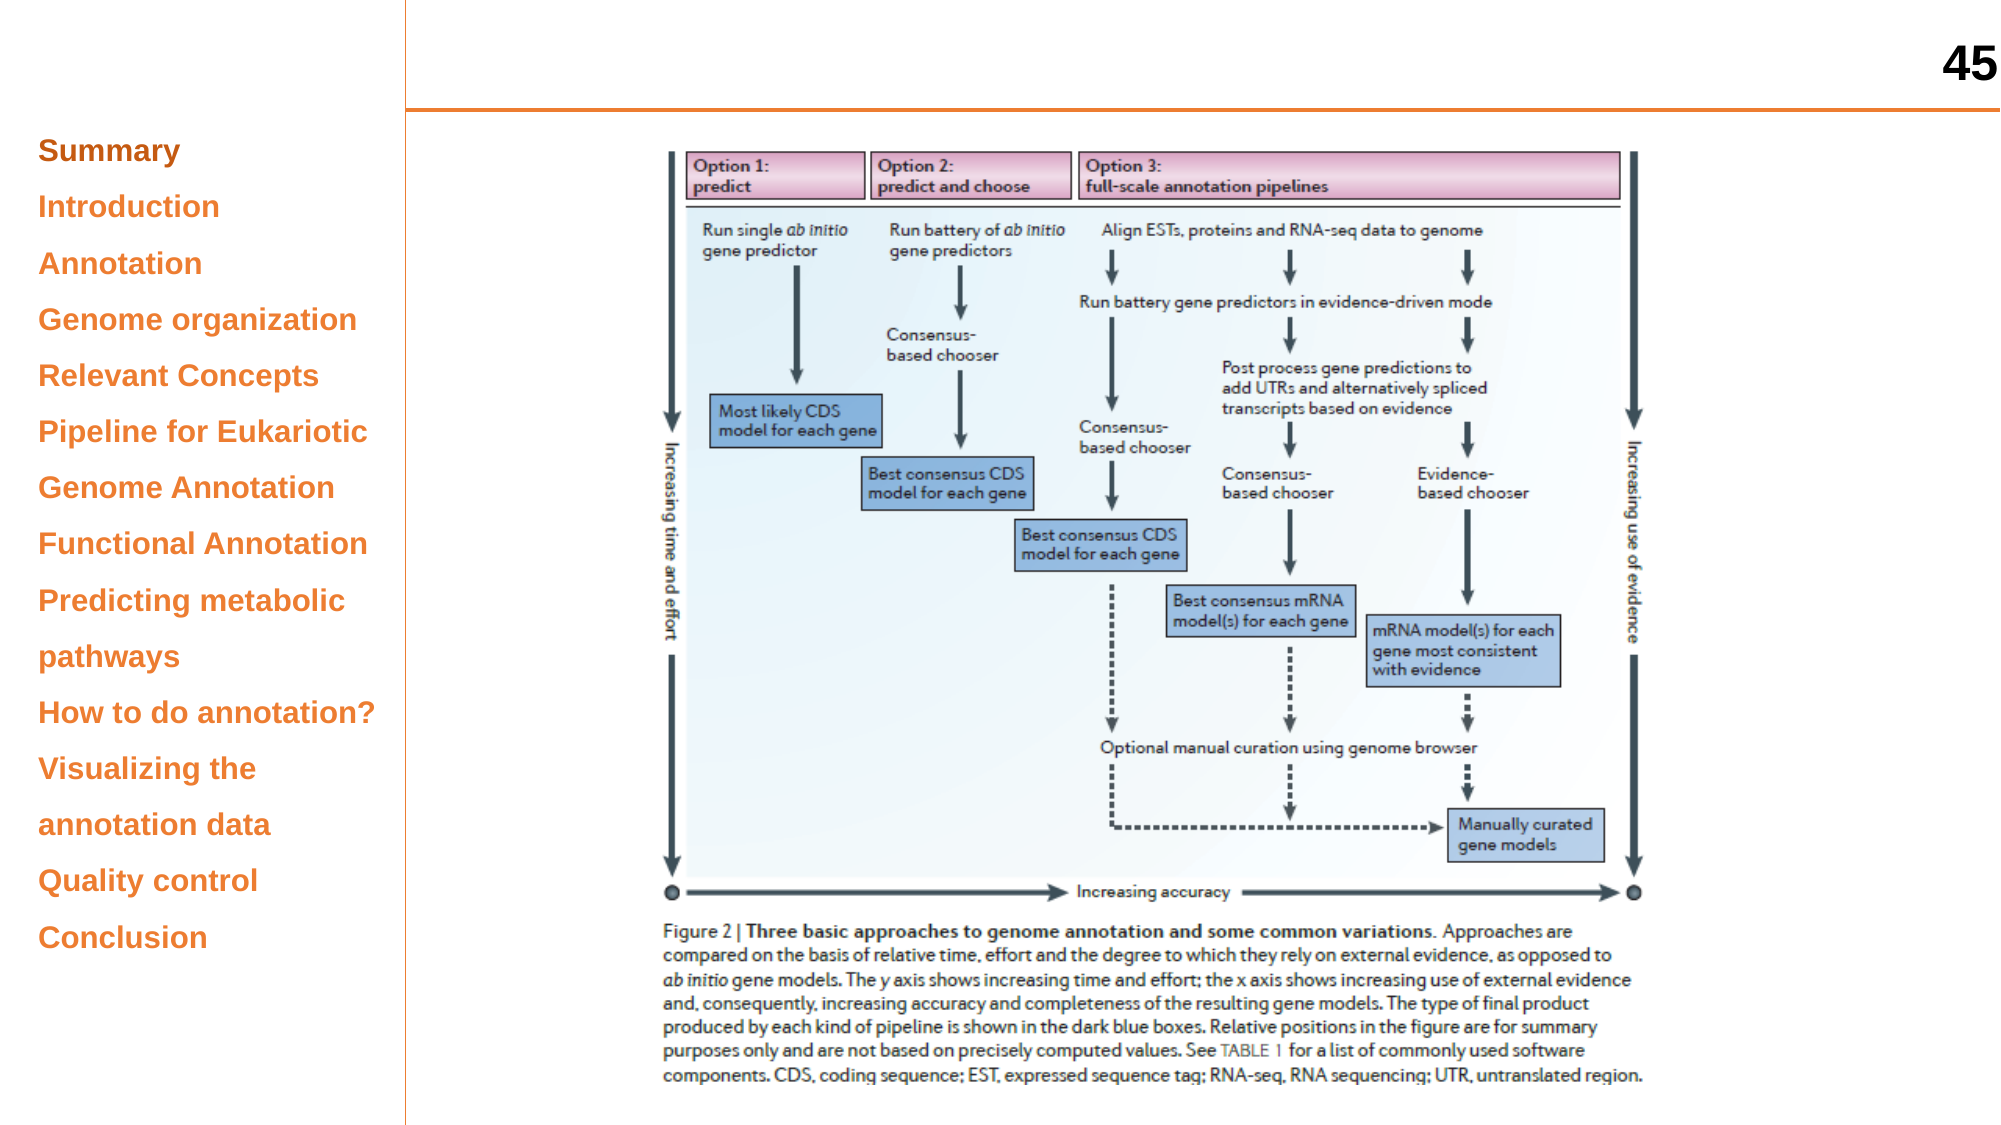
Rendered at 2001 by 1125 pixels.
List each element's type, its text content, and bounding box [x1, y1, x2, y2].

text_box 45 [1927, 22, 2000, 98]
picture [658, 150, 1671, 1085]
text_box Summary Introduction Annotation Genome organization Relevant Concepts Pipeline for Eukariotic Genome Annotation Functional Annotation Predicting metabolic pathways How to do annotation? Visualizing the annotation data Quality control Conclusion [23, 104, 404, 1125]
